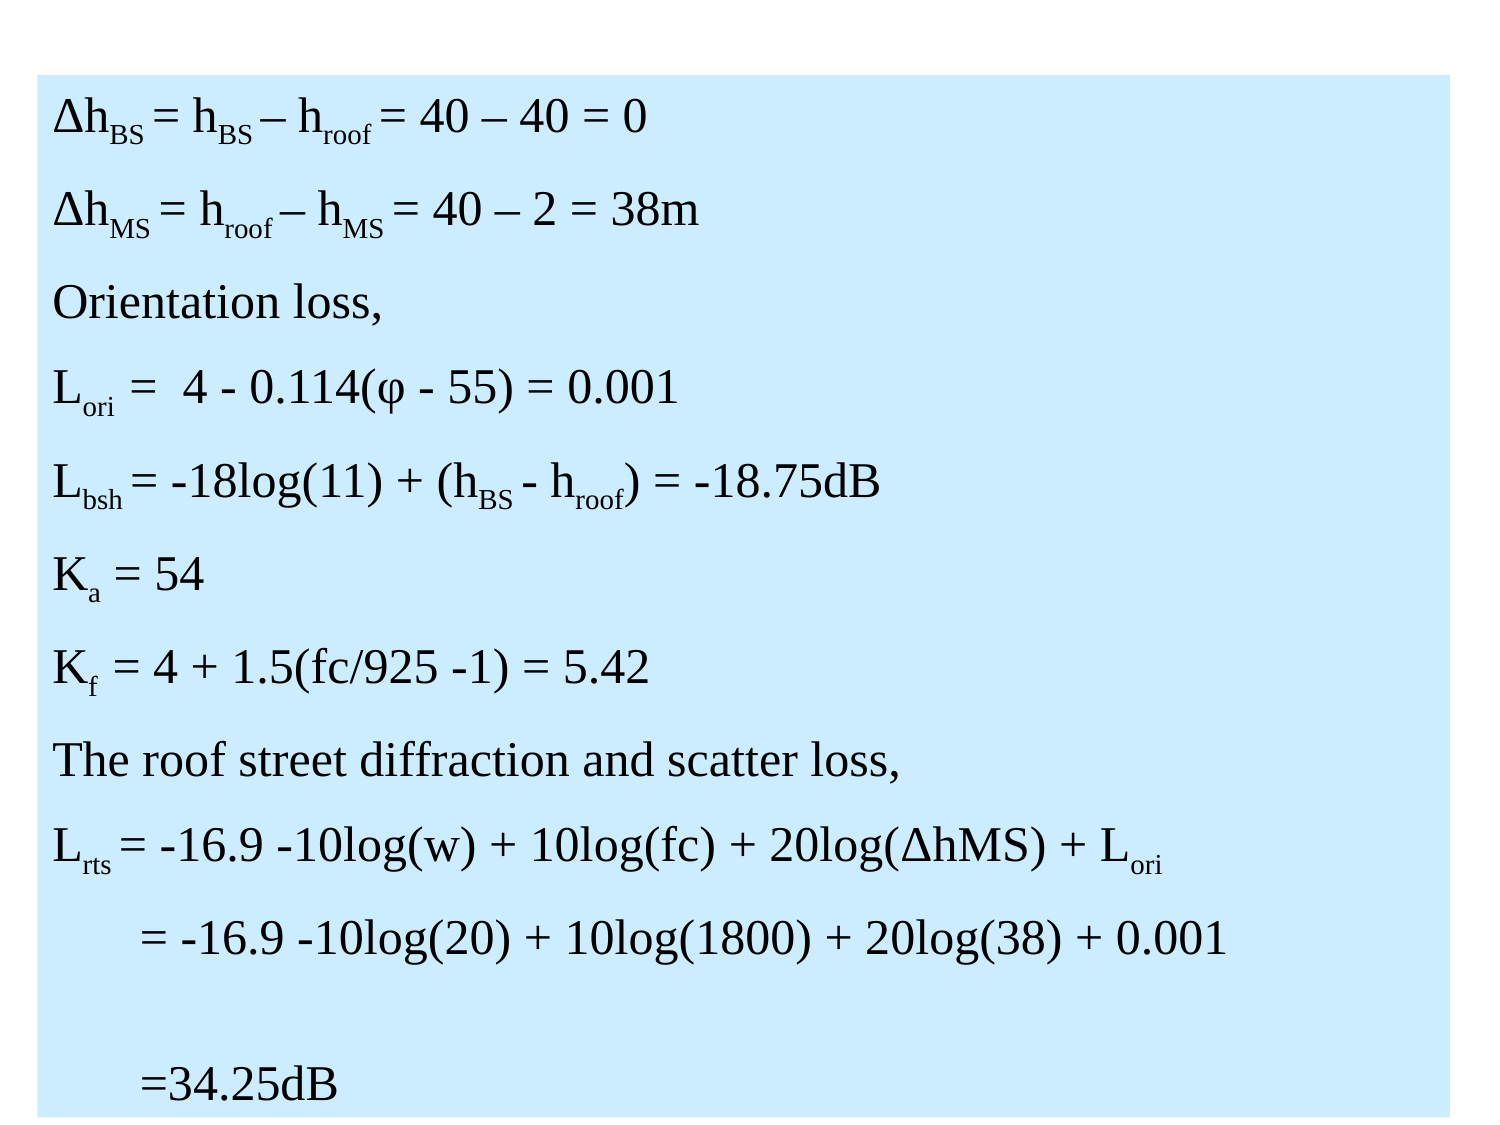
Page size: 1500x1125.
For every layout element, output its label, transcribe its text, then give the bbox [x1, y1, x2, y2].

text_box ΔhBS = hBS – hroof = 40 – 40 = 0 ΔhMS = hroof – hMS = 40 – 2 = 38m Orientation loss, Lori = 4 - 0.114(φ - 55) = 0.001 Lbsh = -18log(11) + (hBS - hroof) = -18.75dB Ka = 54 Kf = 4 + 1.5(fc/925 -1) = 5.42 The roof street diffraction and scatter loss, Lrts = -16.9 -10log(w) + 10log(fc) + 20log(ΔhMS) + Lori = -16.9 -10log(20) + 10log(1800) + 20log(38) + 0.001 =34.25dB [37, 74, 1450, 1118]
